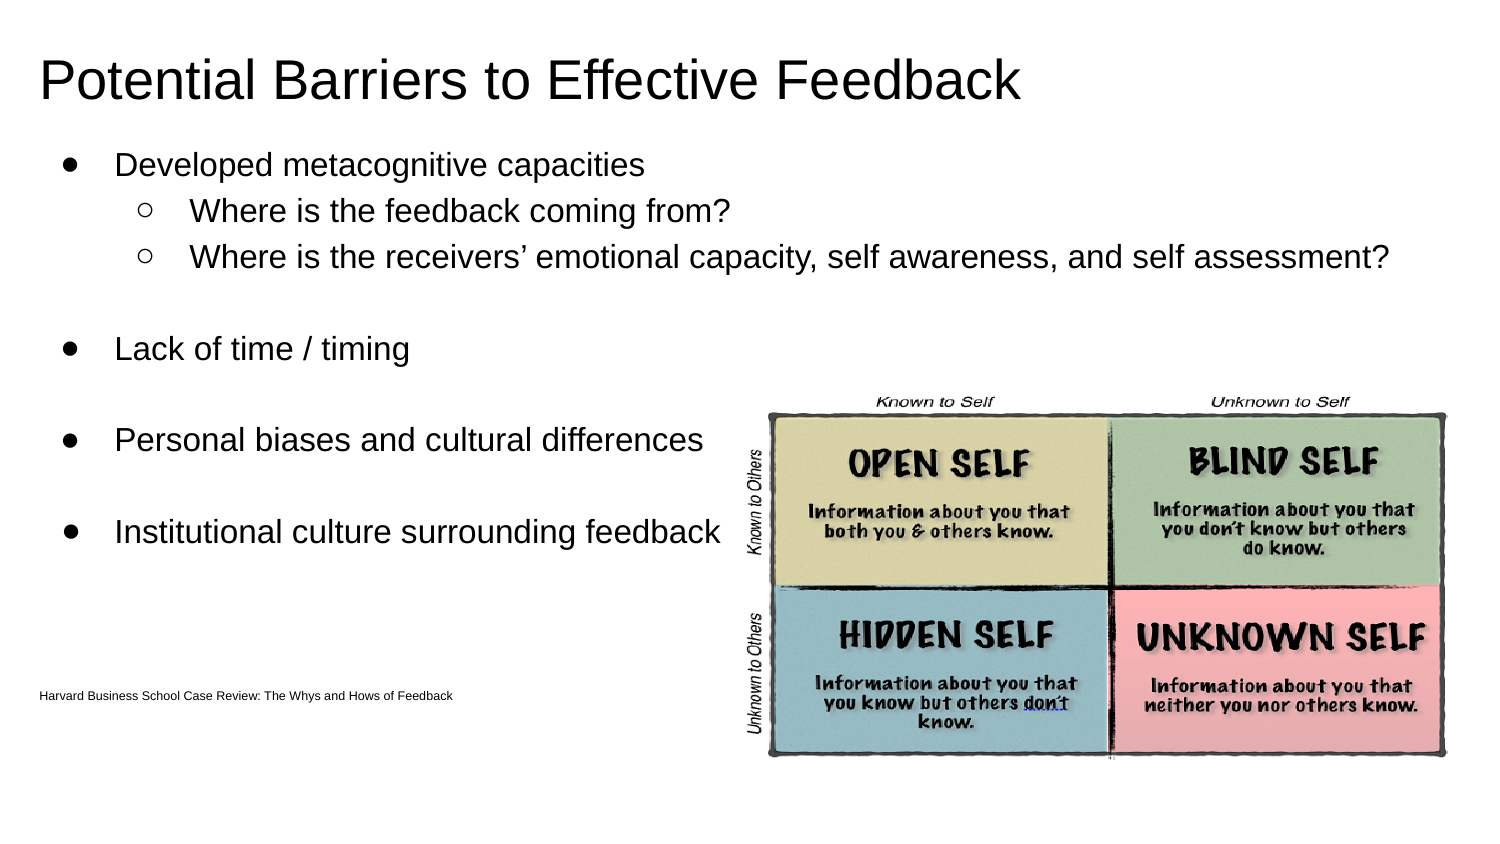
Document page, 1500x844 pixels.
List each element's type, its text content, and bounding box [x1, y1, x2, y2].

list Developed metacognitive capacities Where is the feedback coming from? Where is the receivers’ emotional capacity, self awareness, and self assessment? Lack of time / timing Personal biases and cultural differences Institutional culture surrounding feedback Harvard Business School Case Review: The Whys and Hows of Feedback [23, 121, 1423, 753]
picture [734, 387, 1479, 777]
title Potential Barriers to Effective Feedback [23, 27, 1423, 121]
